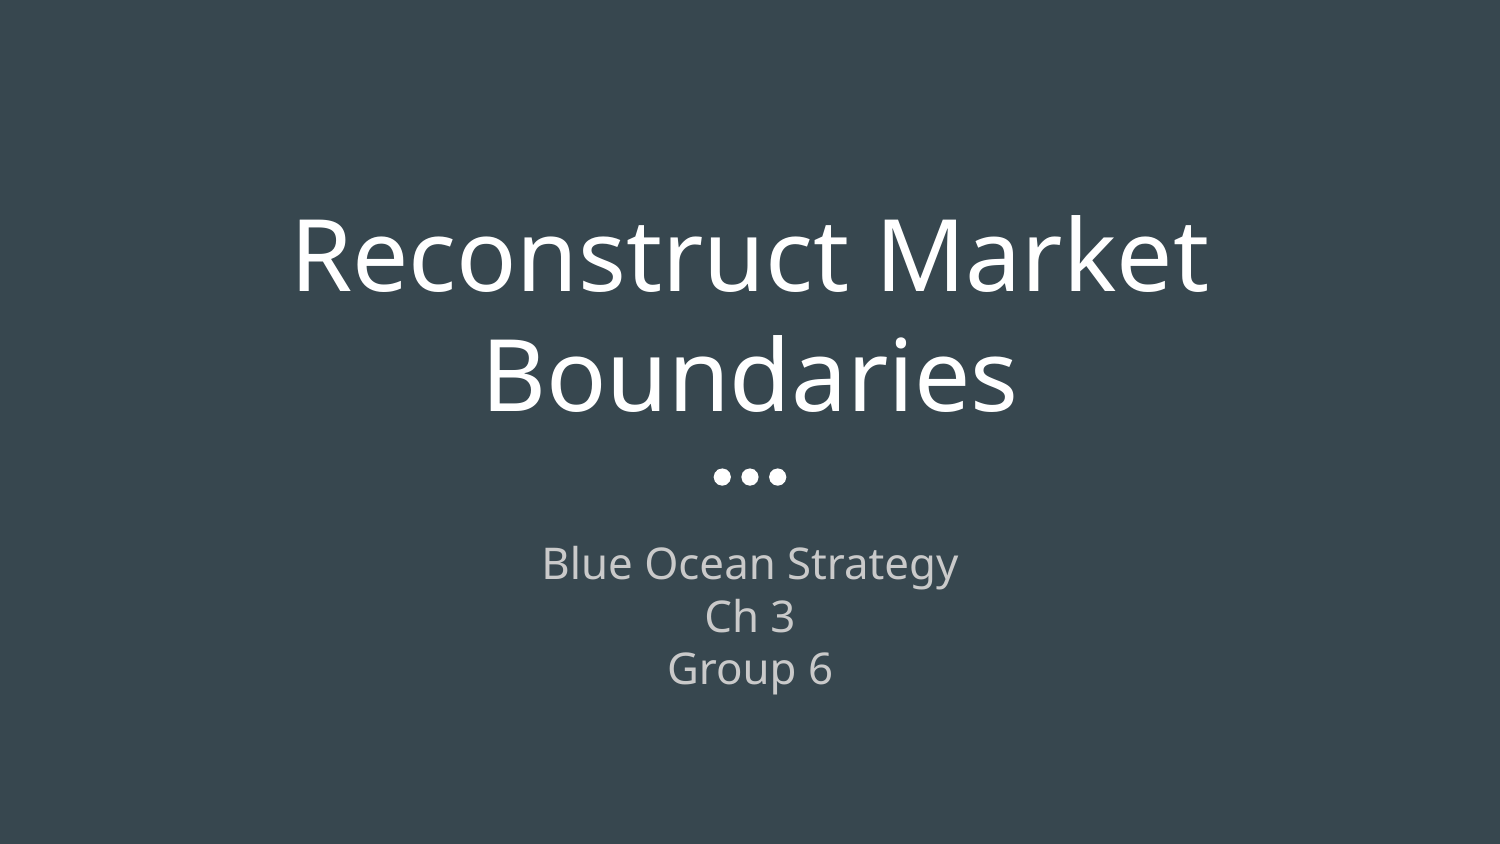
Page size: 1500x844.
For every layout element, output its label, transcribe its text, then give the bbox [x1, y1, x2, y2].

subtitle Blue Ocean Strategy Ch 3 Group 6 [110, 520, 1390, 651]
title Reconstruct Market Boundaries [110, 162, 1390, 447]
